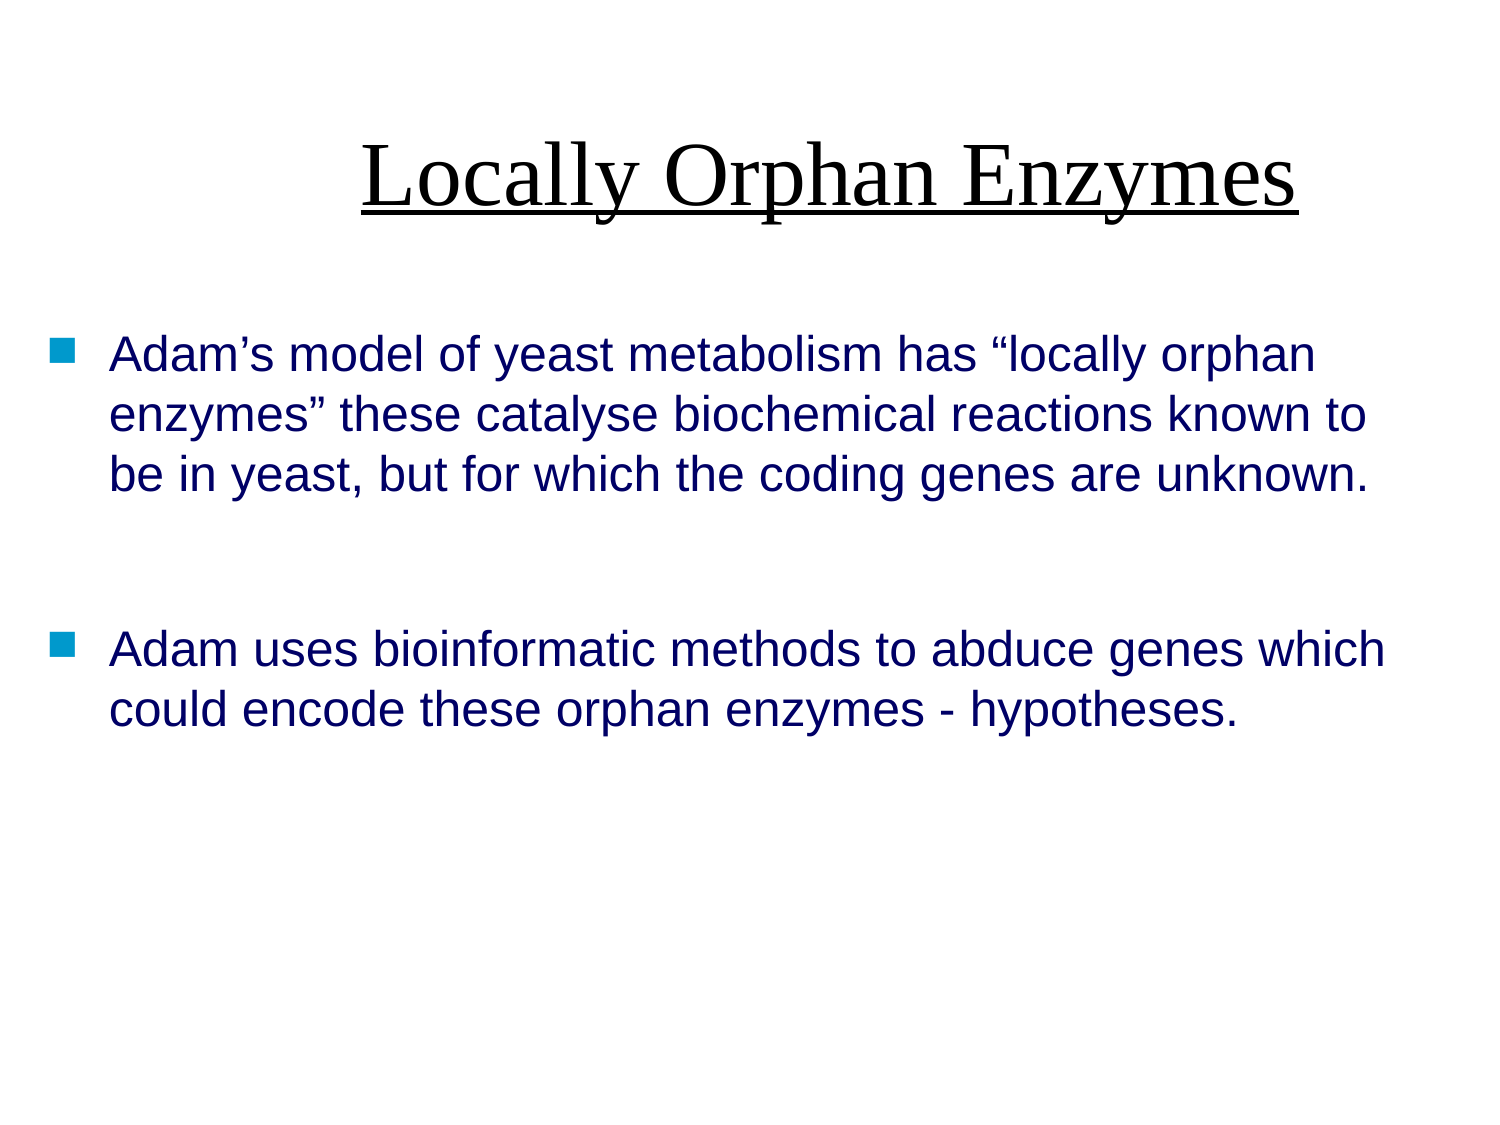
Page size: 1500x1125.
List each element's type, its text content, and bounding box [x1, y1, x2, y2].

list Adam’s model of yeast metabolism has “locally orphan enzymes” these catalyse biochemical reactions known to be in yeast, but for which the coding genes are unknown. Adam uses bioinformatic methods to abduce genes which could encode these orphan enzymes - hypotheses. [37, 314, 1450, 1071]
title Locally Orphan Enzymes [192, 75, 1468, 263]
